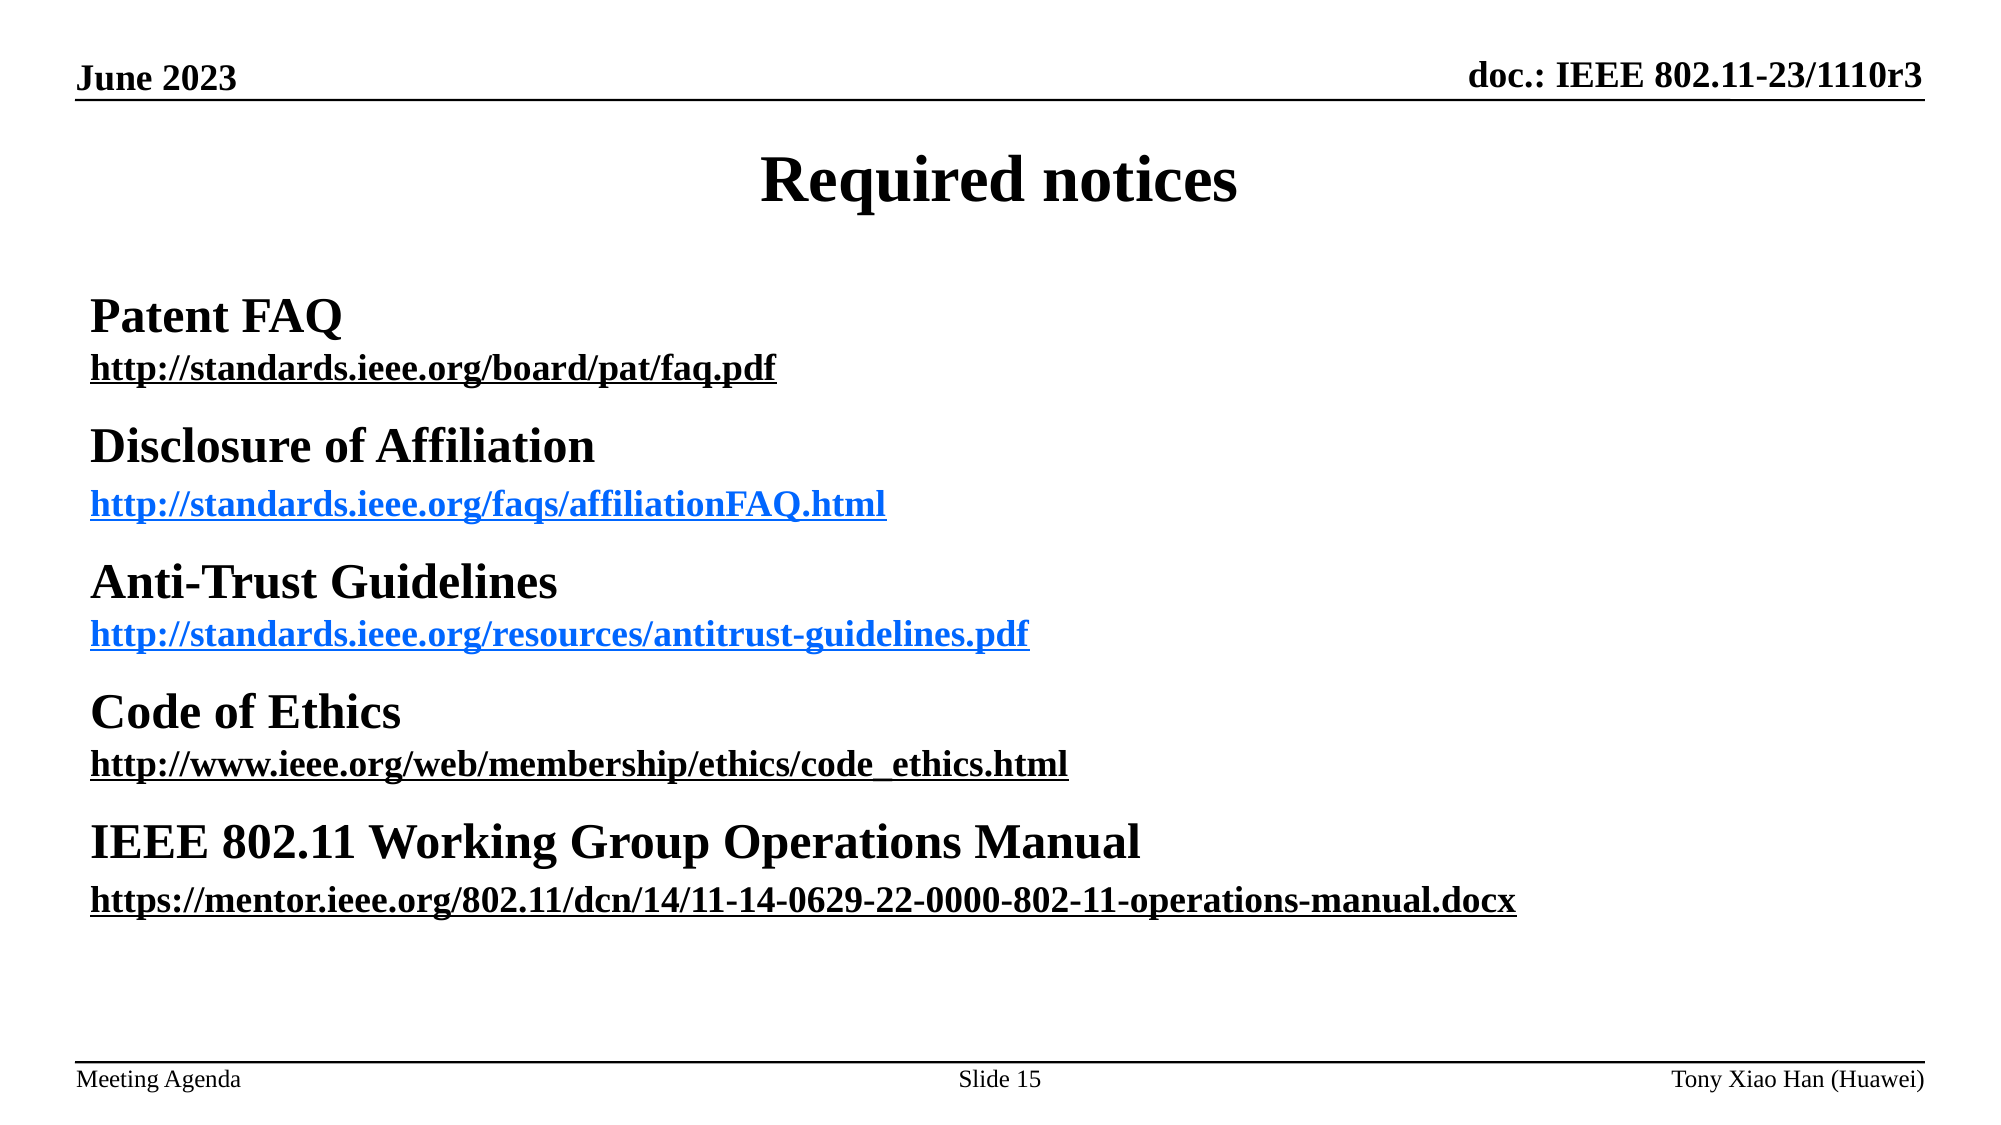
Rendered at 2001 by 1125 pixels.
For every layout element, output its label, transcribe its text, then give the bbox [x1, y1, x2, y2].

text_box Patent FAQ http://standards.ieee.org/board/pat/faq.pdf Disclosure of Affiliation http://standards.ieee.org/faqs/affiliationFAQ.html Anti-Trust Guidelines http://standards.ieee.org/resources/antitrust-guidelines.pdf Code of Ethics http://www.ieee.org/web/membership/ethics/code_ethics.html IEEE 802.11 Working Group Operations Manual https://mentor.ieee.org/802.11/dcn/14/11-14-0629-22-0000-802-11-operations-manual.docx [75, 275, 1925, 1050]
text_box Required notices [362, 87, 1638, 263]
